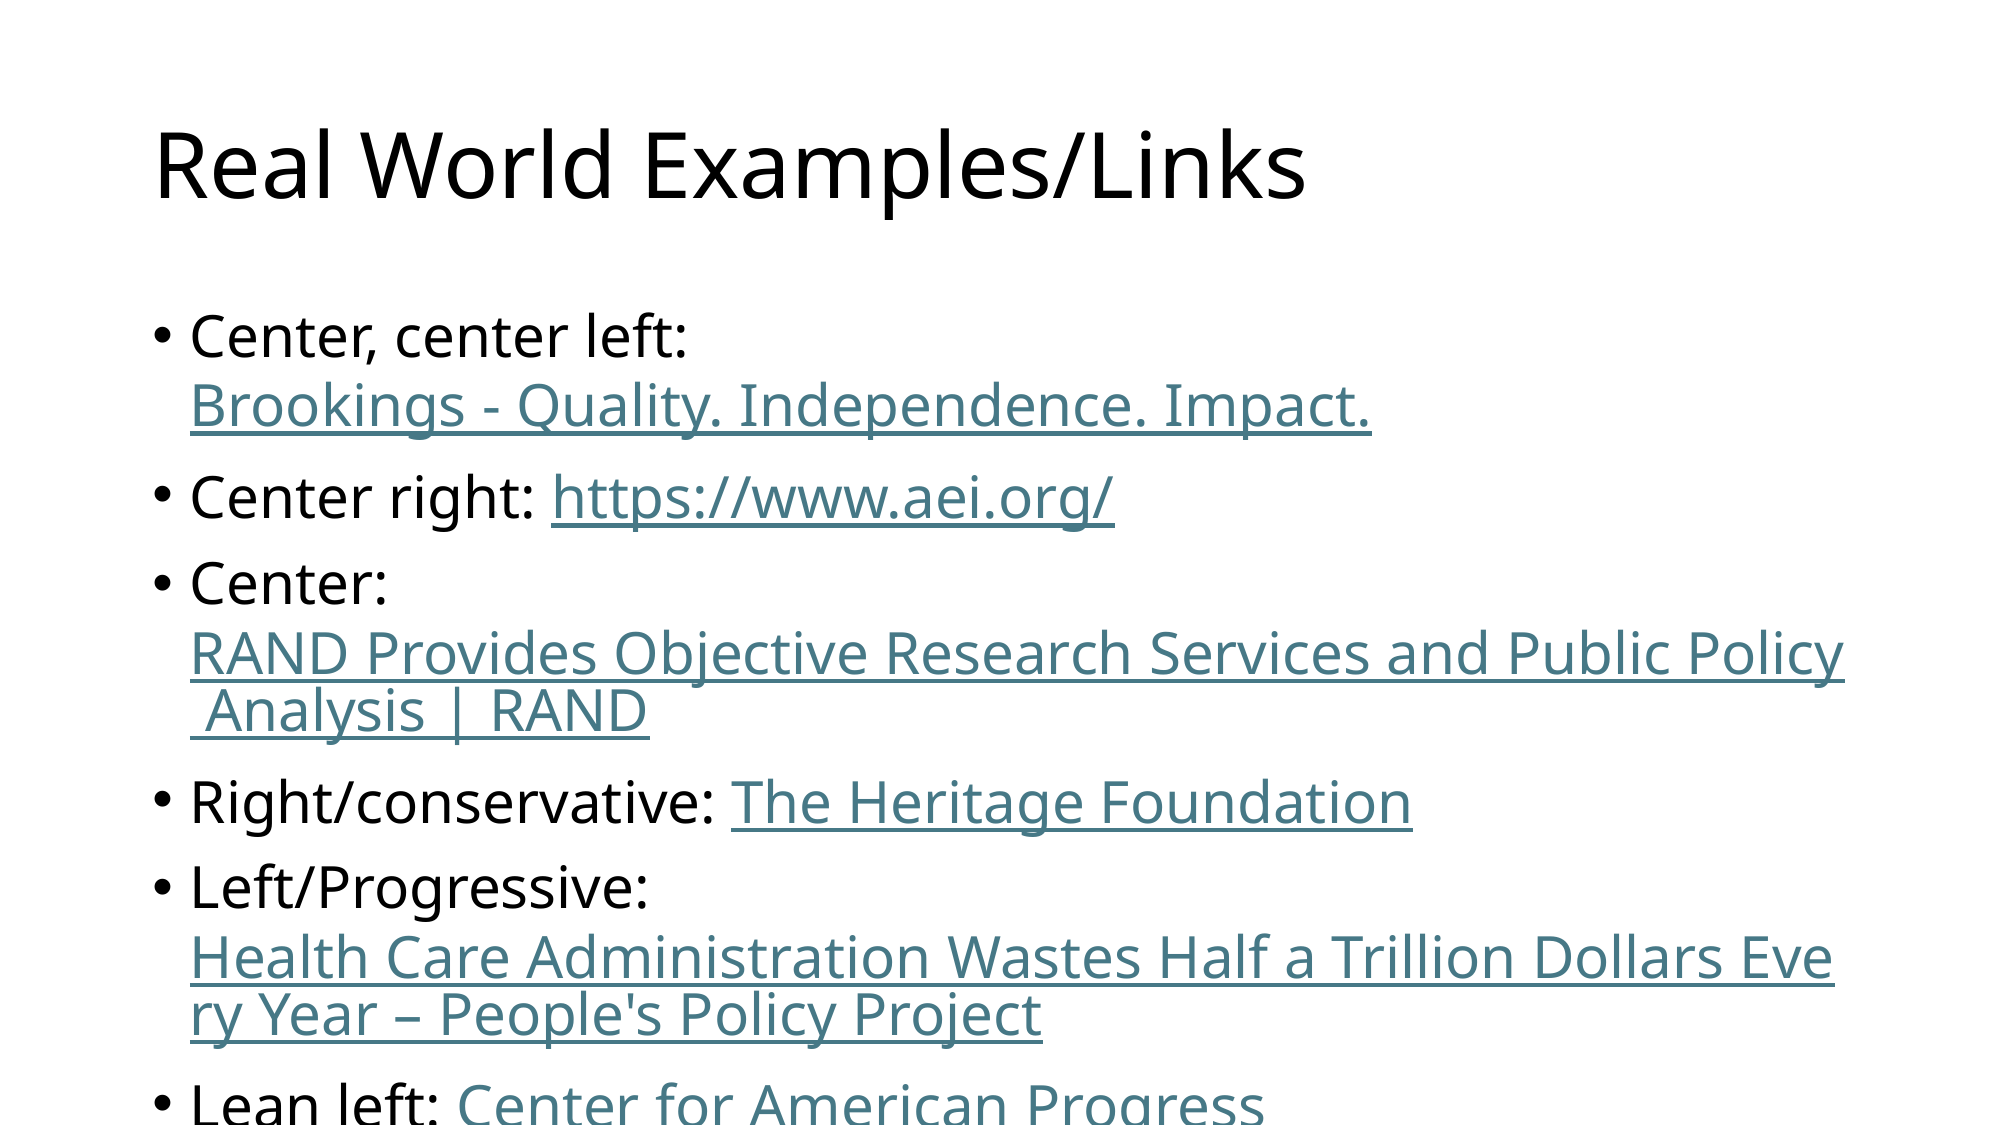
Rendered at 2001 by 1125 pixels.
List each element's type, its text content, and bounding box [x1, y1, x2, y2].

list Center, center left: Brookings - Quality. Independence. Impact. Center right: https://www.aei.org/ Center: RAND Provides Objective Research Services and Public Policy Analysis | RAND Right/conservative: The Heritage Foundation Left/Progressive: Health Care Administration Wastes Half a Trillion Dollars Every Year – People's Policy Project Lean left: Center for American Progress [137, 299, 1863, 1014]
title Real World Examples/Links [137, 59, 1863, 278]
